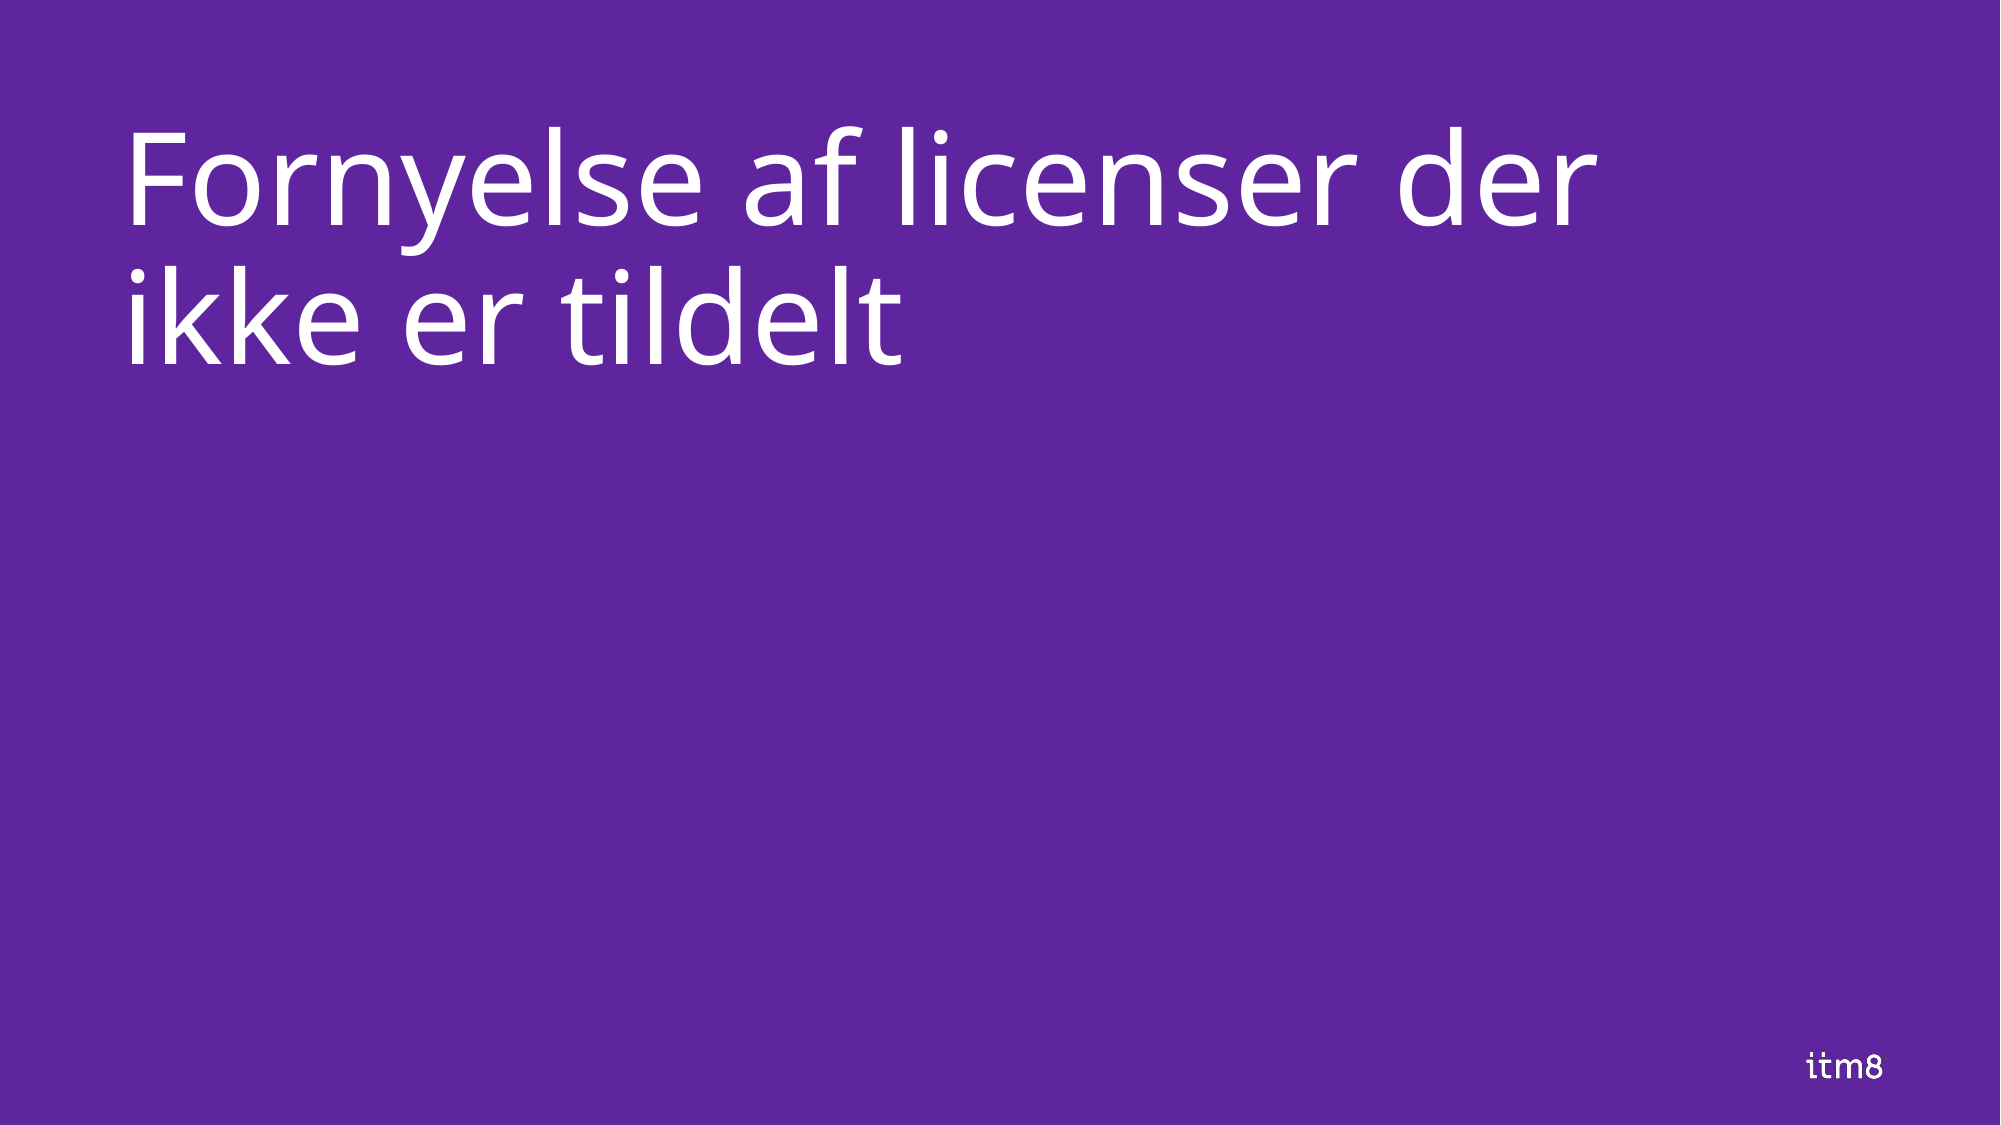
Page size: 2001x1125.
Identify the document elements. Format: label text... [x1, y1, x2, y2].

title Fornyelse af licenser der ikke er tildelt [106, 106, 1891, 475]
picture [1806, 1052, 1889, 1079]
